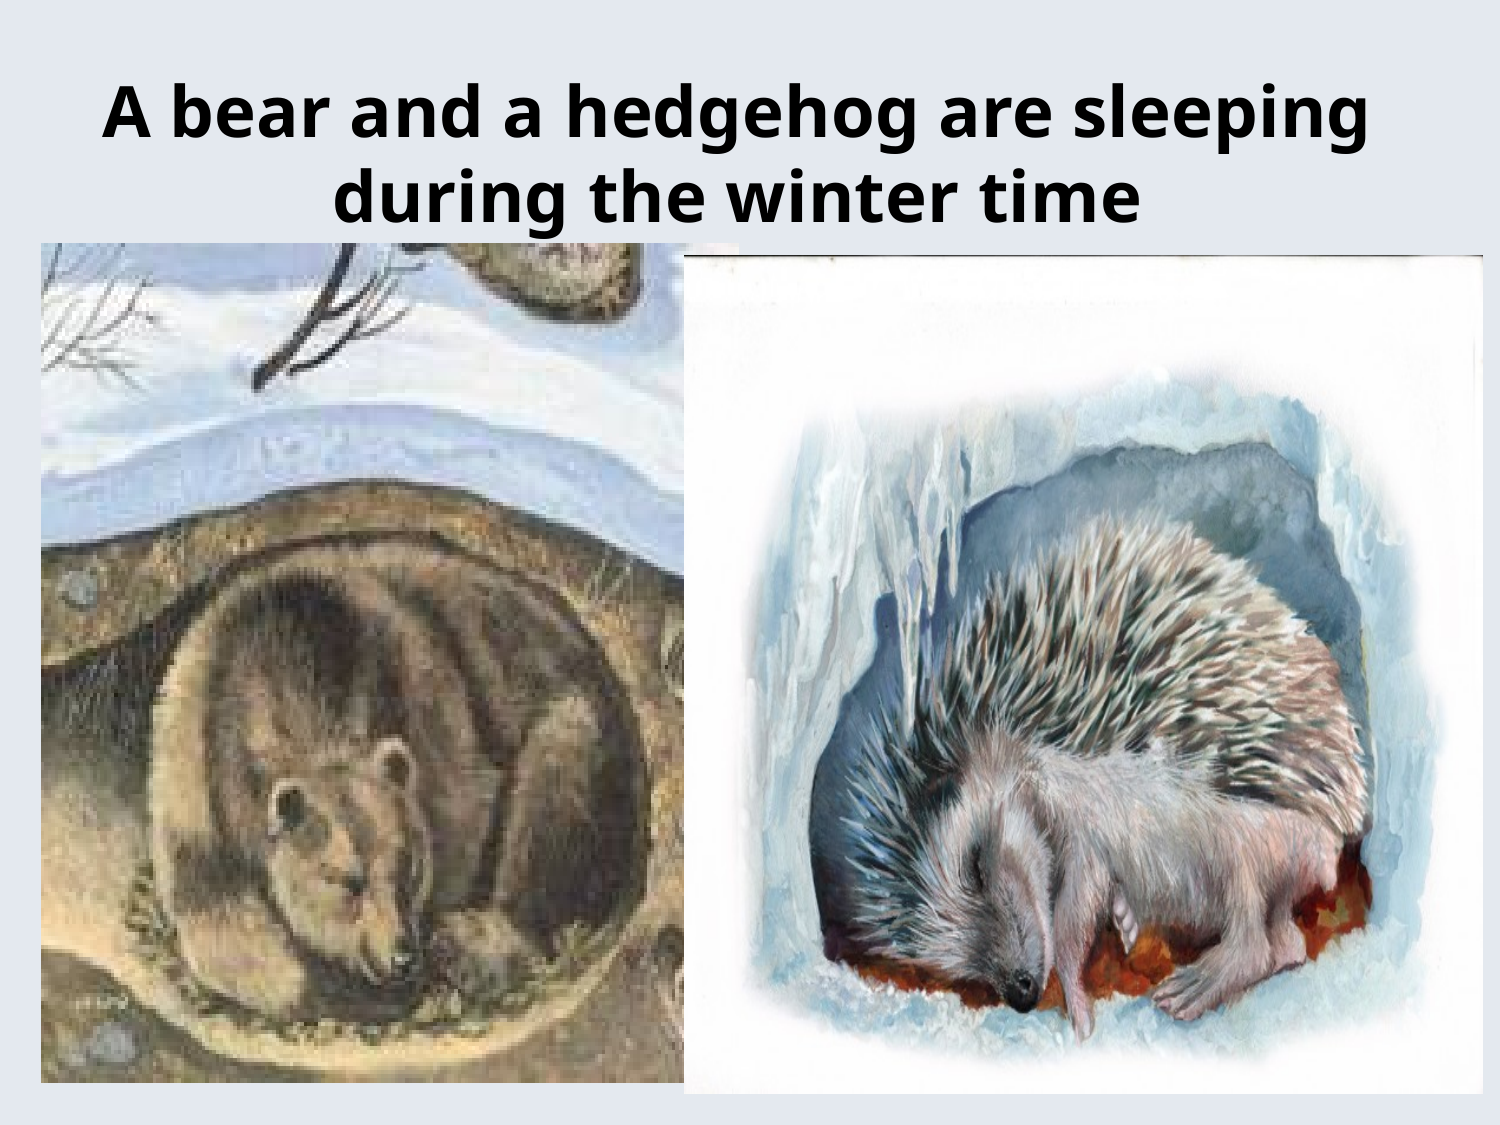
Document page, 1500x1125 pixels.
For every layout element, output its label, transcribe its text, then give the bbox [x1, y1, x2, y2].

picture [41, 243, 1483, 1095]
title A bear and a hedgehog are sleeping during the winter time [63, 57, 1414, 246]
